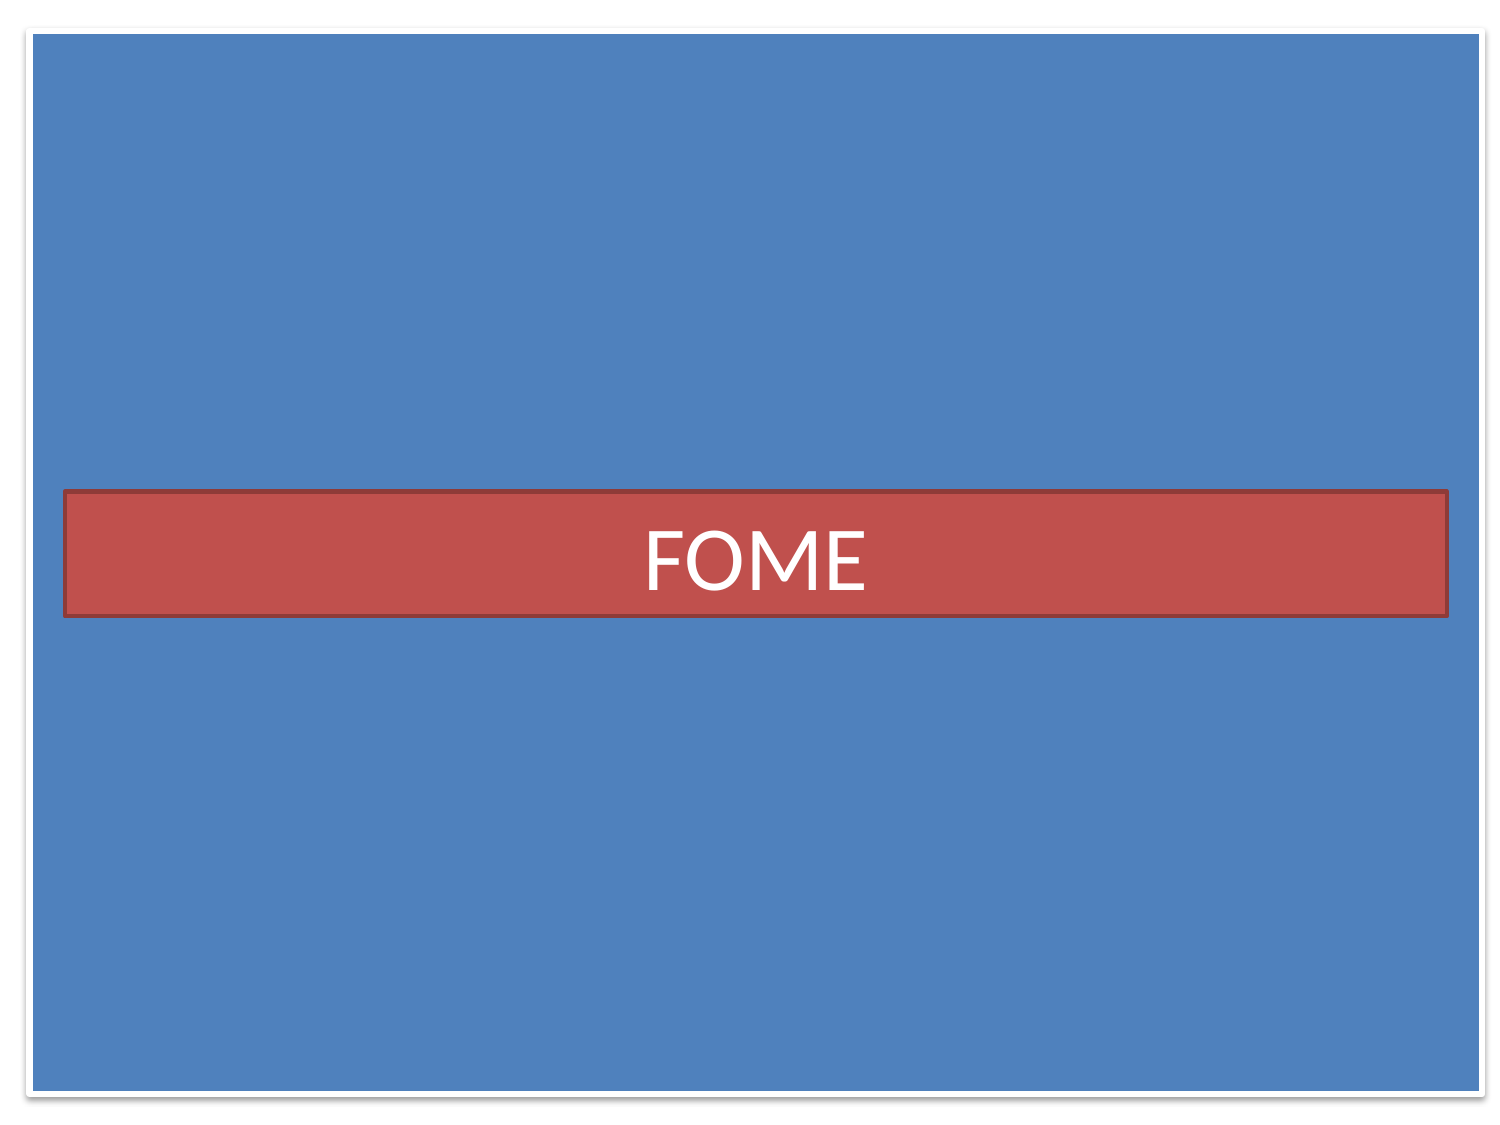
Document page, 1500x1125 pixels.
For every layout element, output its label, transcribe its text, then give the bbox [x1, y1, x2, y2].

text_box [26, 28, 1485, 1097]
text_box FOME [63, 489, 1449, 618]
